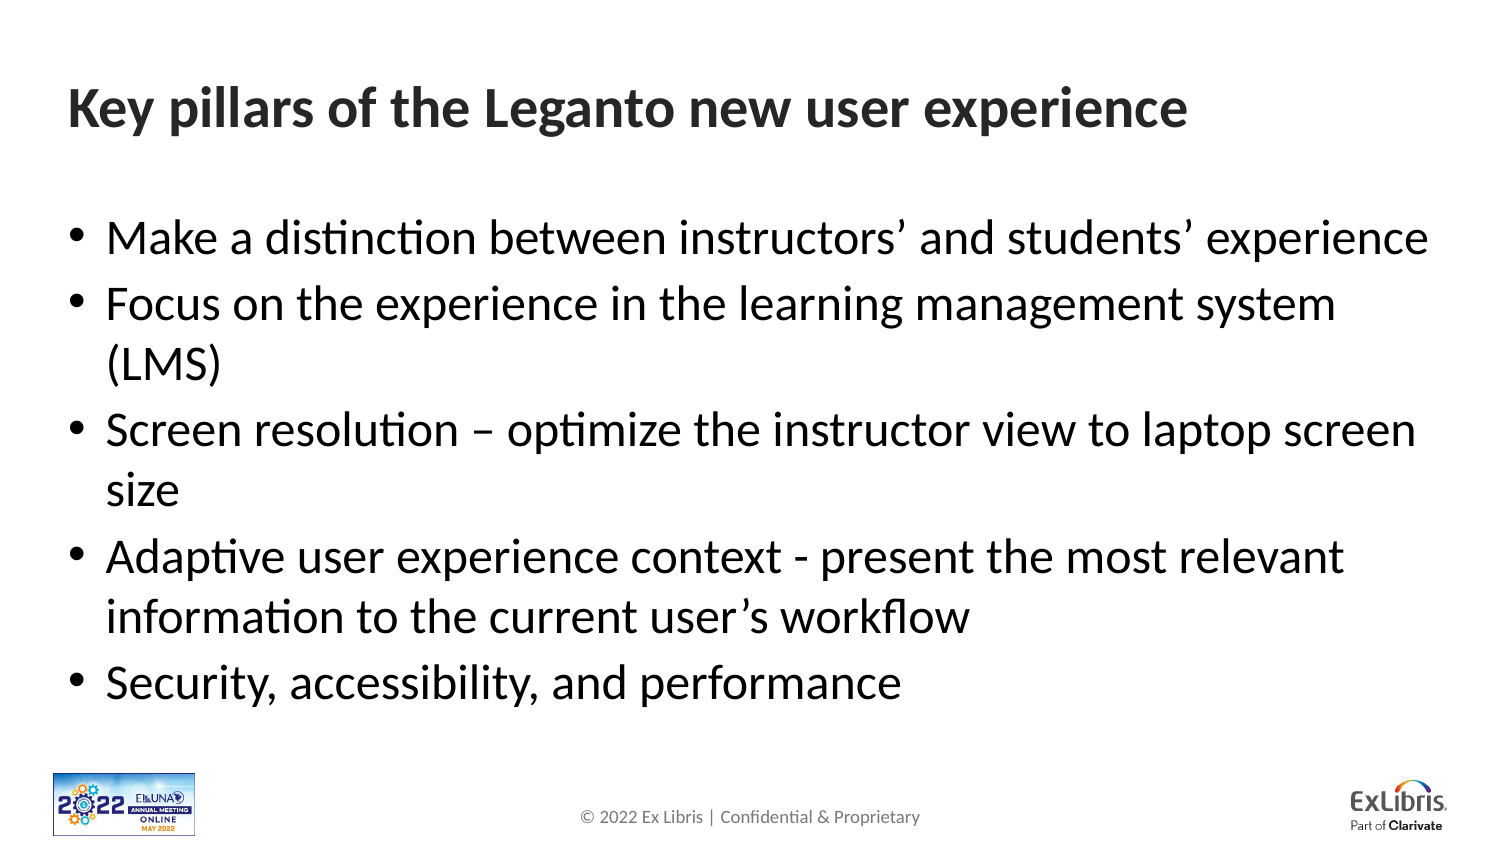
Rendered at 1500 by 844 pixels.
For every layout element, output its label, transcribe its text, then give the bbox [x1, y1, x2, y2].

picture [1351, 780, 1447, 830]
picture [53, 773, 195, 836]
title Key pillars of the Leganto new user experience [53, 33, 1447, 175]
list Make a distinction between instructors’ and students’ experience Focus on the experience in the learning management system (LMS) Screen resolution – optimize the instructor view to laptop screen size Adaptive user experience context - present the most relevant information to the current user’s workflow Security, accessibility, and performance [53, 196, 1447, 765]
